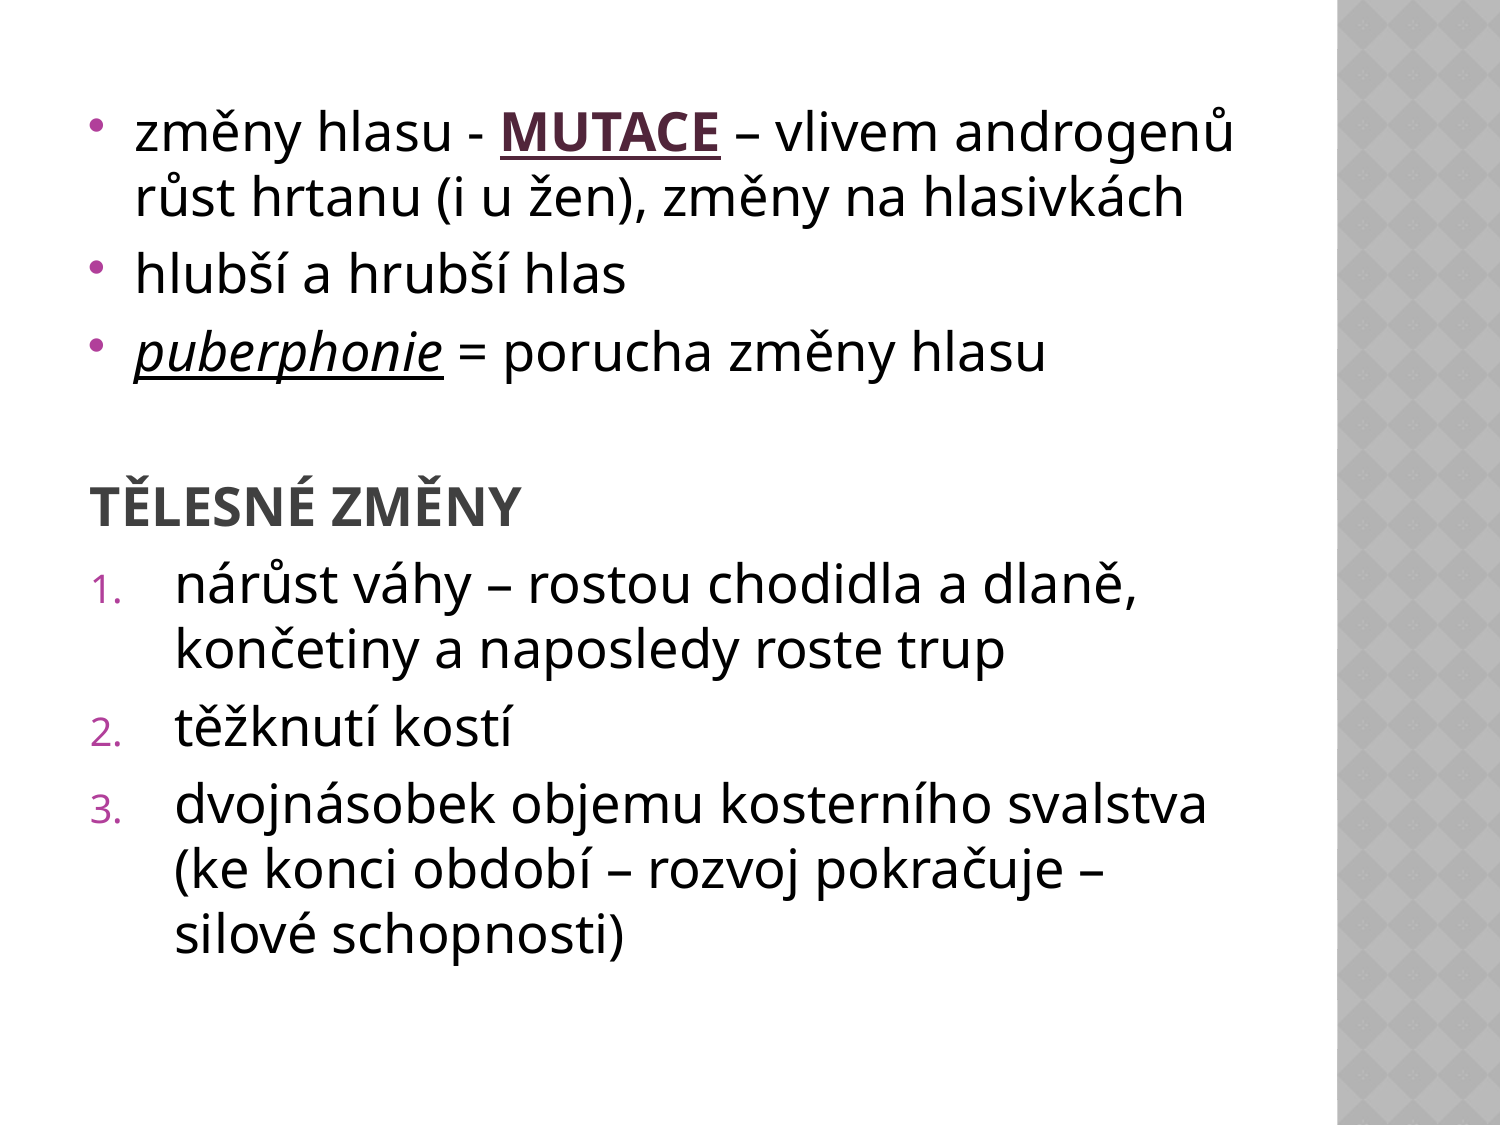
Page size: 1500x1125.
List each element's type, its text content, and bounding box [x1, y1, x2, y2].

list změny hlasu - MUTACE – vlivem androgenů růst hrtanu (i u žen), změny na hlasivkách hlubší a hrubší hlas puberphonie = porucha změny hlasu TĚLESNÉ ZMĚNY nárůst váhy – rostou chodidla a dlaně, končetiny a naposledy roste trup těžknutí kostí dvojnásobek objemu kosterního svalstva (ke konci období – rozvoj pokračuje – silové schopnosti) [75, 90, 1263, 1059]
